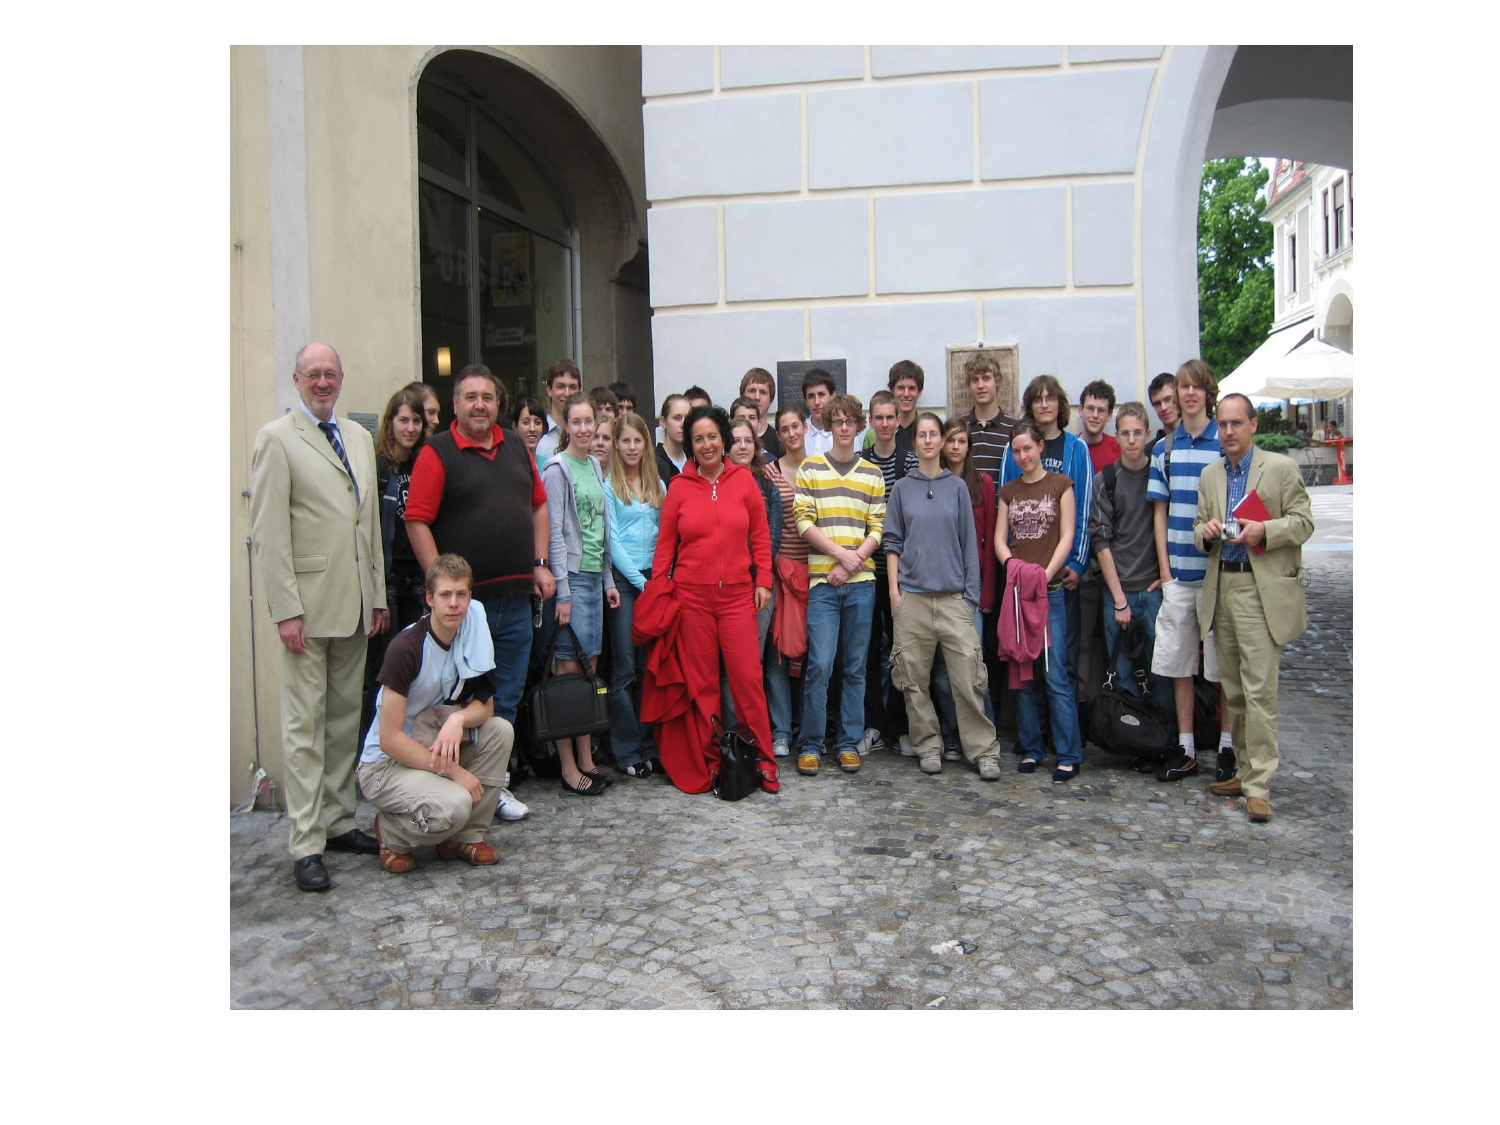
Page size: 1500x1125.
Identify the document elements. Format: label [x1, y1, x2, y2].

picture [229, 45, 1353, 1010]
